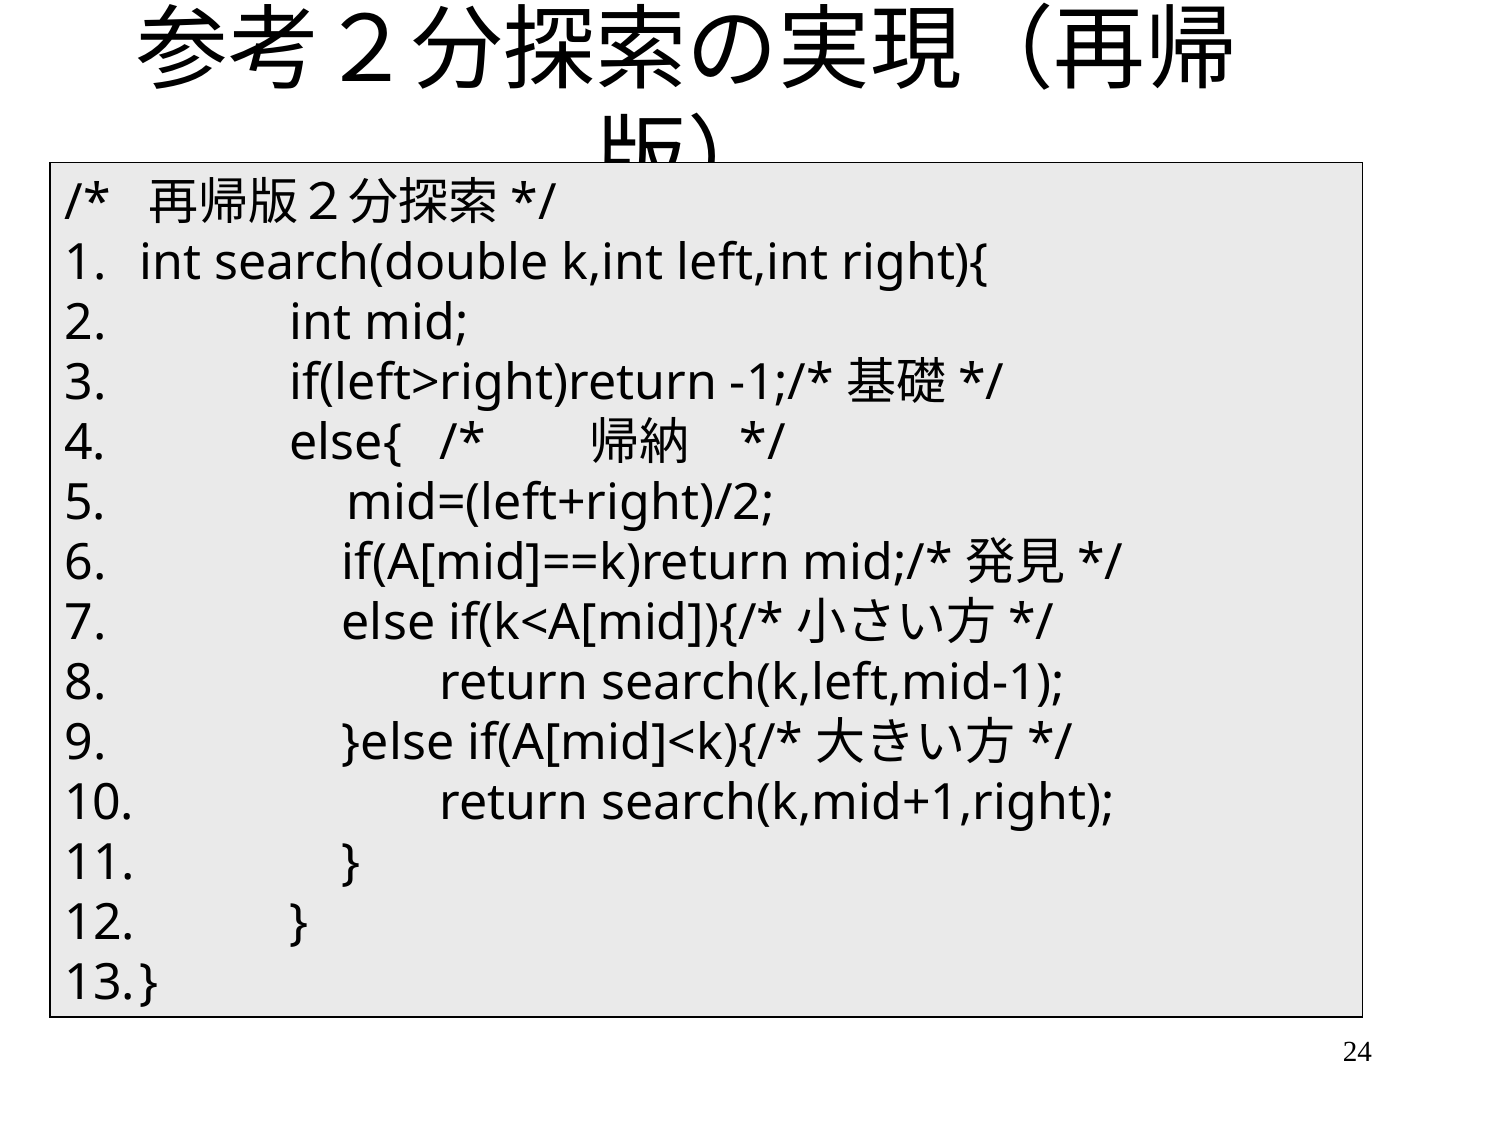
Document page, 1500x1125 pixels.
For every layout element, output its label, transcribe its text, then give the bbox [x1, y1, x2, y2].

slide_number 24 [1074, 1024, 1388, 1101]
text_box /* 再帰版２分探索*/ int search(double k,int left,int right){ int mid; if(left>right)return -1;/*基礎*/ else{ /* 帰納 */ mid=(left+right)/2; if(A[mid]==k)return mid;/*発見*/ else if(k<A[mid]){/*小さい方*/ return search(k,left,mid-1); }else if(A[mid]<k){/*大きい方*/ return search(k,mid+1,right); } } } [50, 162, 1363, 1018]
title 参考２分探索の実現（再帰版） [62, 49, 1313, 151]
